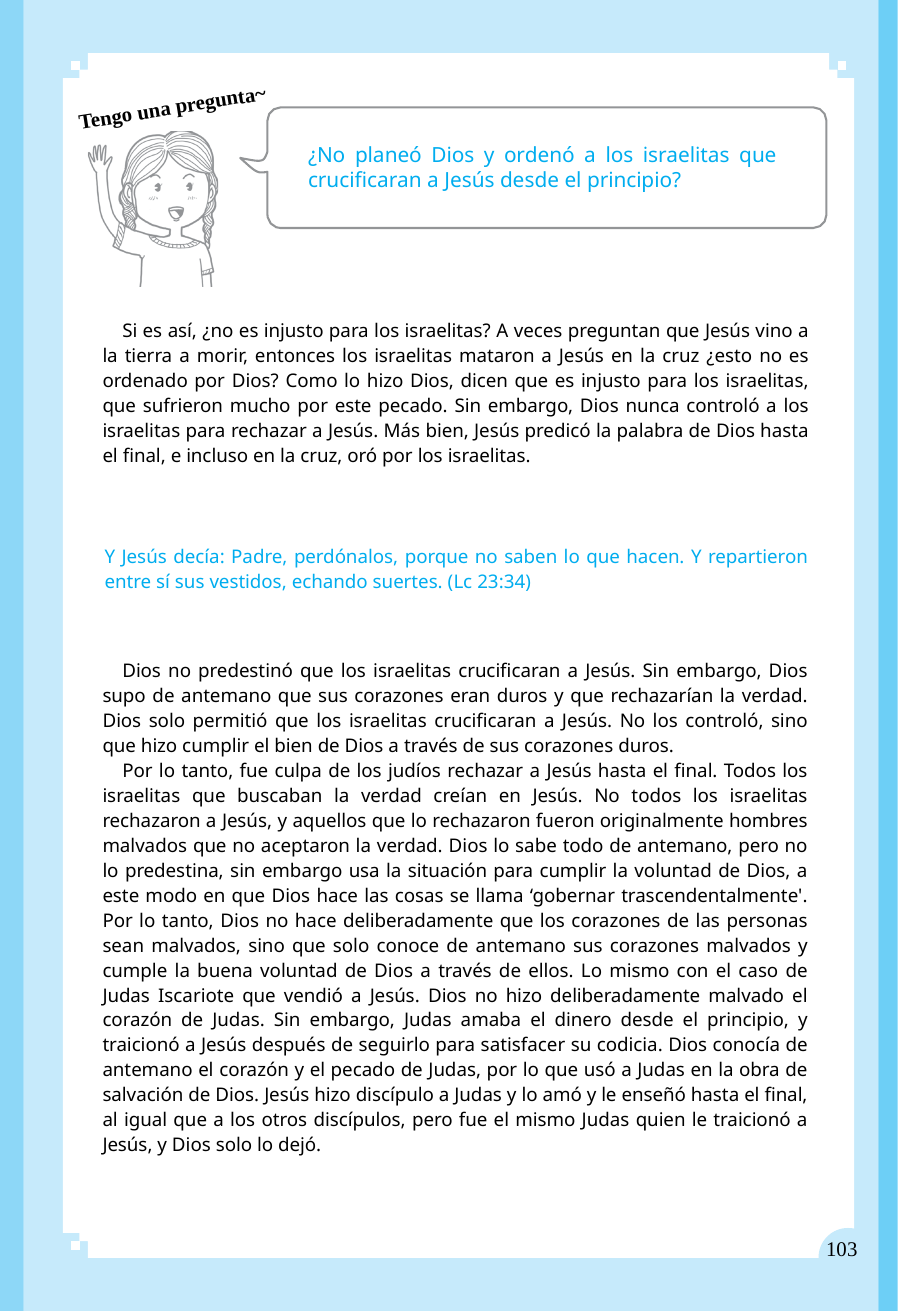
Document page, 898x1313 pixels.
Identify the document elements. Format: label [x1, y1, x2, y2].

text_box [0, 0, 898, 1312]
